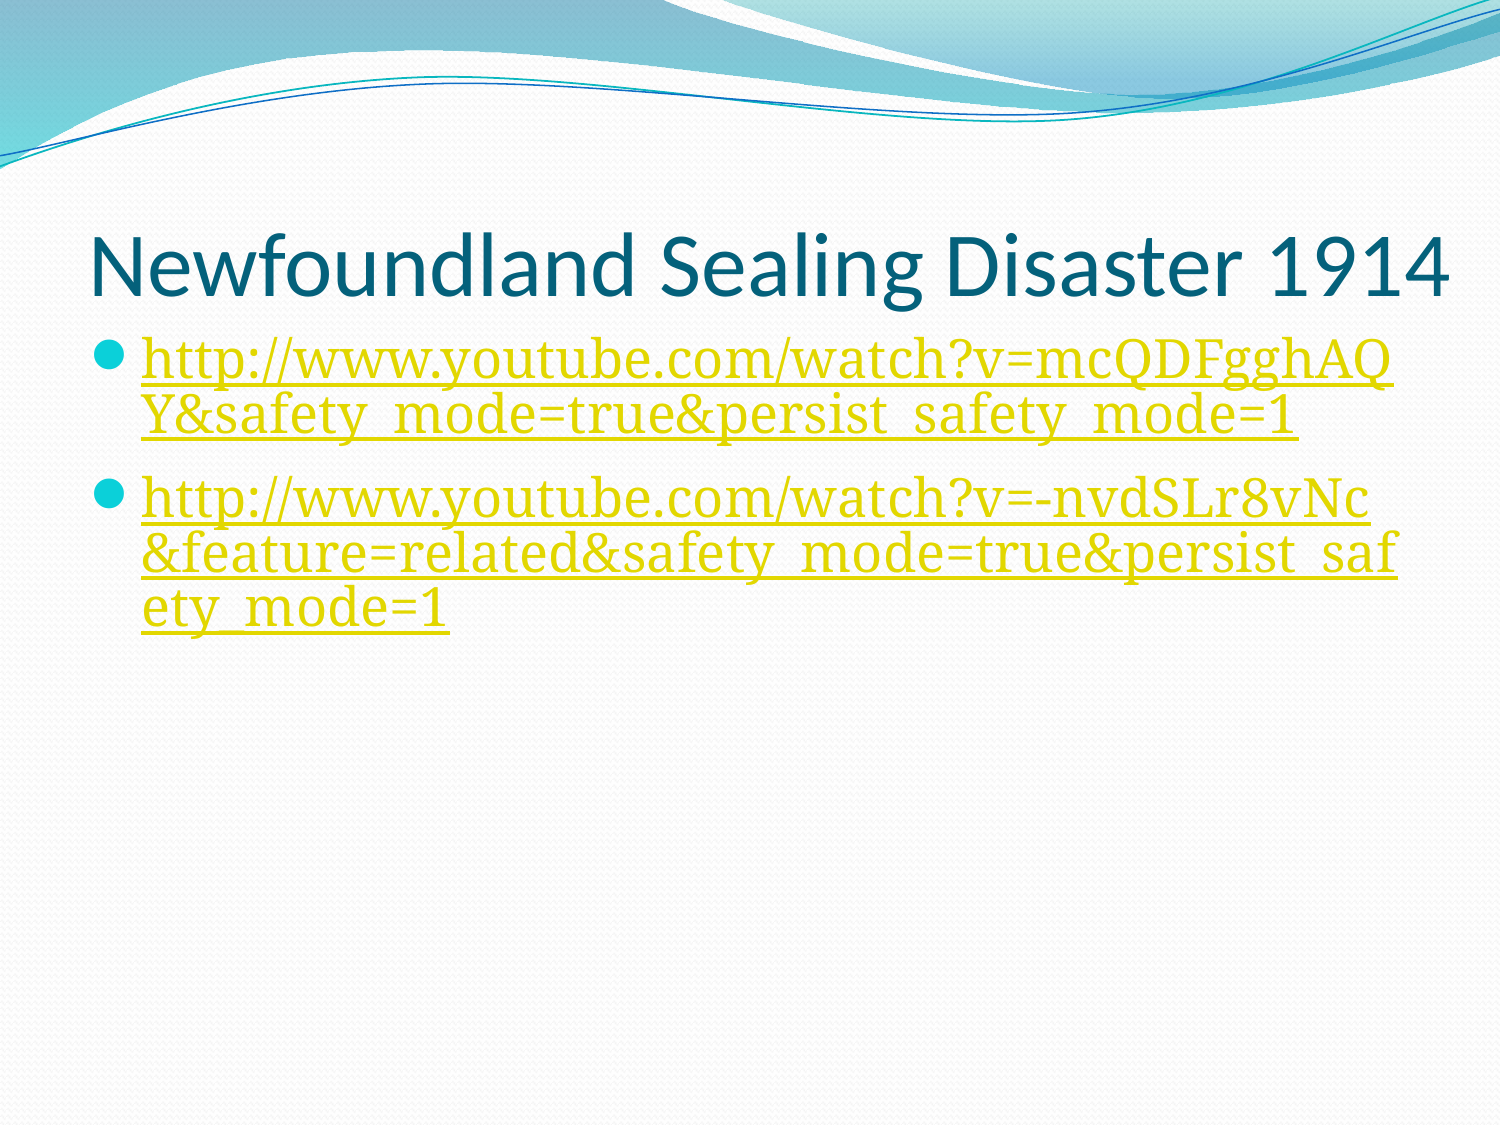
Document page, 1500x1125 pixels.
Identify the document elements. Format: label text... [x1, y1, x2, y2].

list http://www.youtube.com/watch?v=mcQDFgghAQY&safety_mode=true&persist_safety_mode=1 http://www.youtube.com/watch?v=-nvdSLr8vNc&feature=related&safety_mode=true&persist_safety_mode=1 [75, 317, 1425, 1038]
title Newfoundland Sealing Disaster 1914 [88, 113, 1461, 315]
